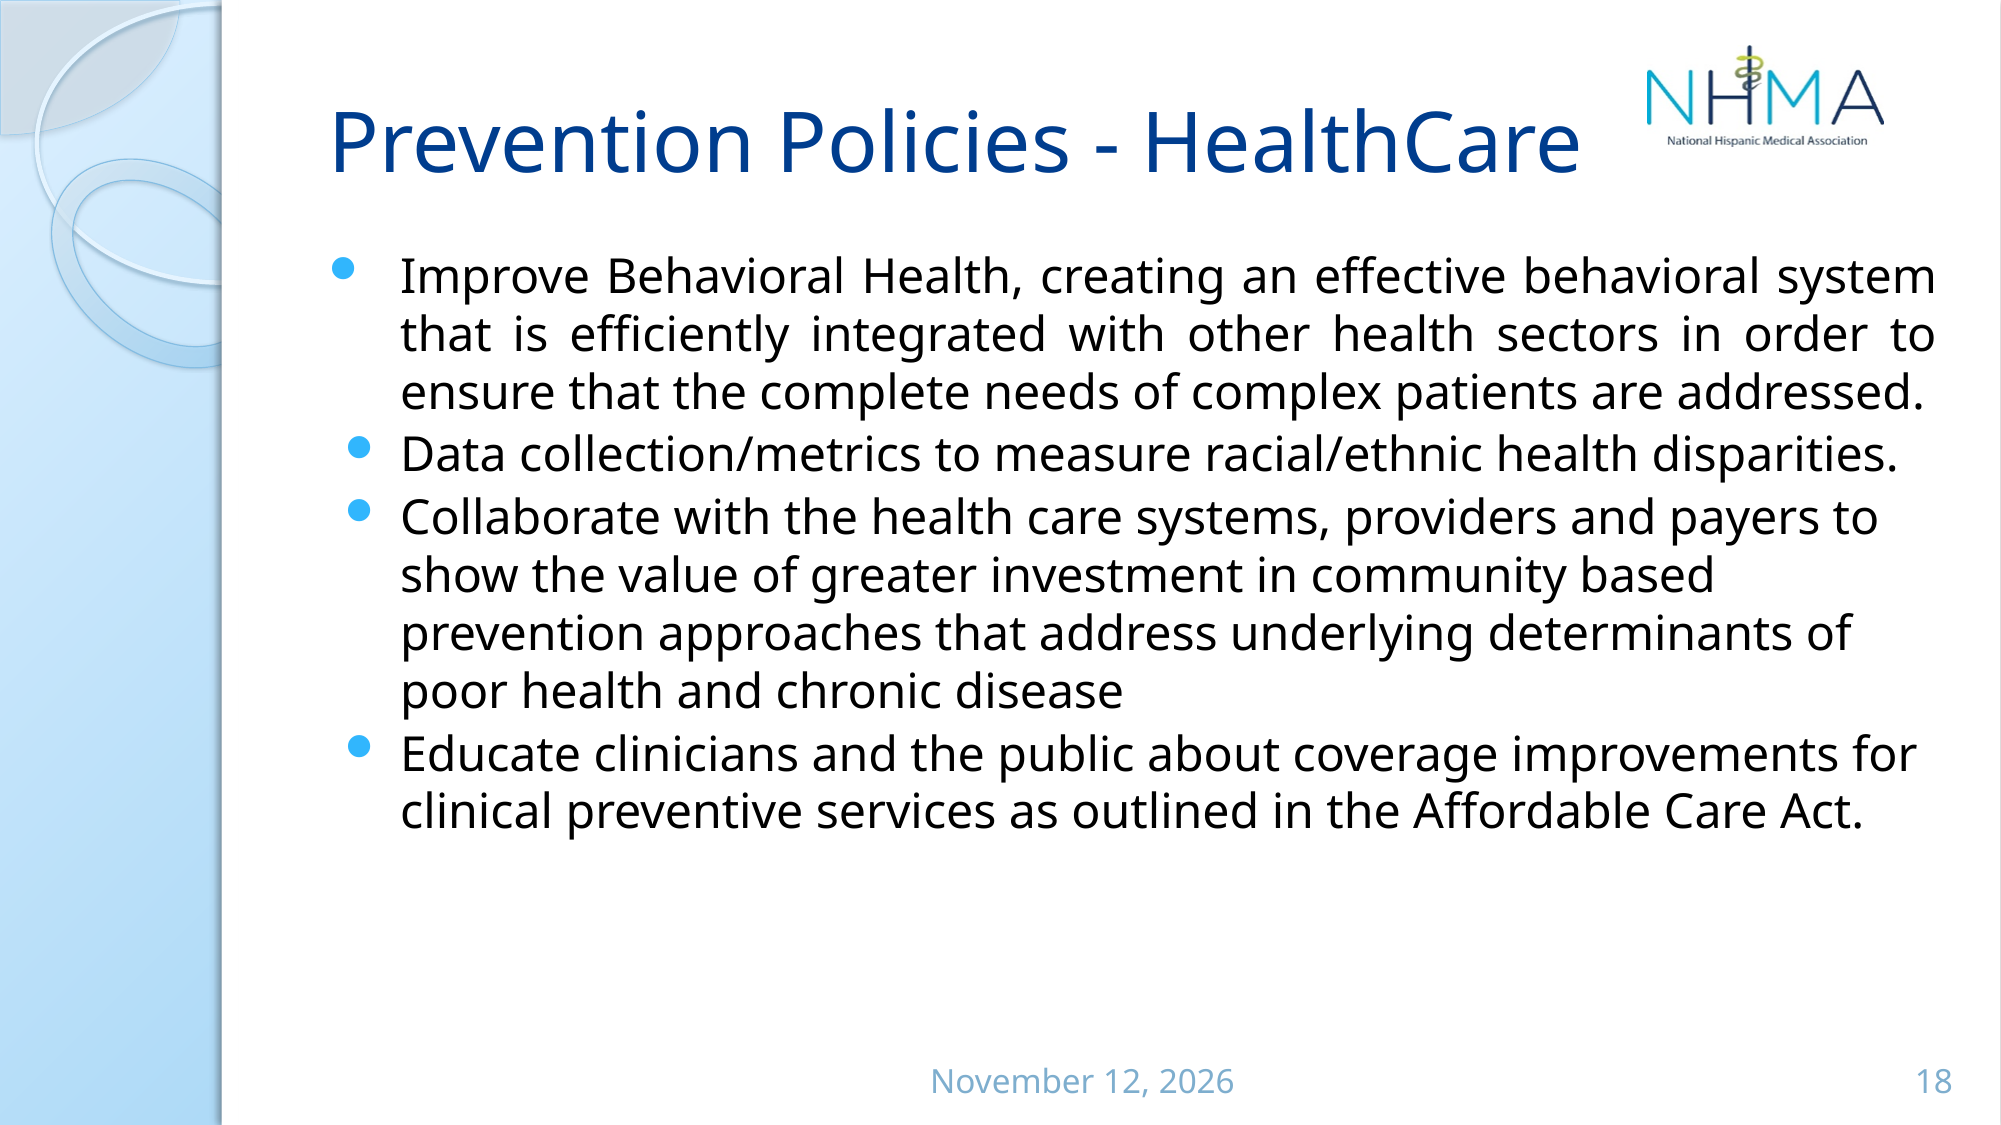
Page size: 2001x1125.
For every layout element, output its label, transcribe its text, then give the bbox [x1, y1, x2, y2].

list Improve Behavioral Health, creating an effective behavioral system that is efficiently integrated with other health sectors in order to ensure that the complete needs of complex patients are addressed. Data collection/metrics to measure racial/ethnic health disparities. Collaborate with the health care systems, providers and payers to show the value of greater investment in community based prevention approaches that address underlying determinants of poor health and chronic disease Educate clinicians and the public about coverage improvements for clinical preventive services as outlined in the Affordable Care Act. [313, 237, 1954, 1025]
title Prevention Policies - HealthCare [313, 45, 1600, 233]
slide_number 18 [1883, 1034, 1984, 1113]
picture [1647, 44, 1885, 148]
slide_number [783, 1034, 1250, 1113]
